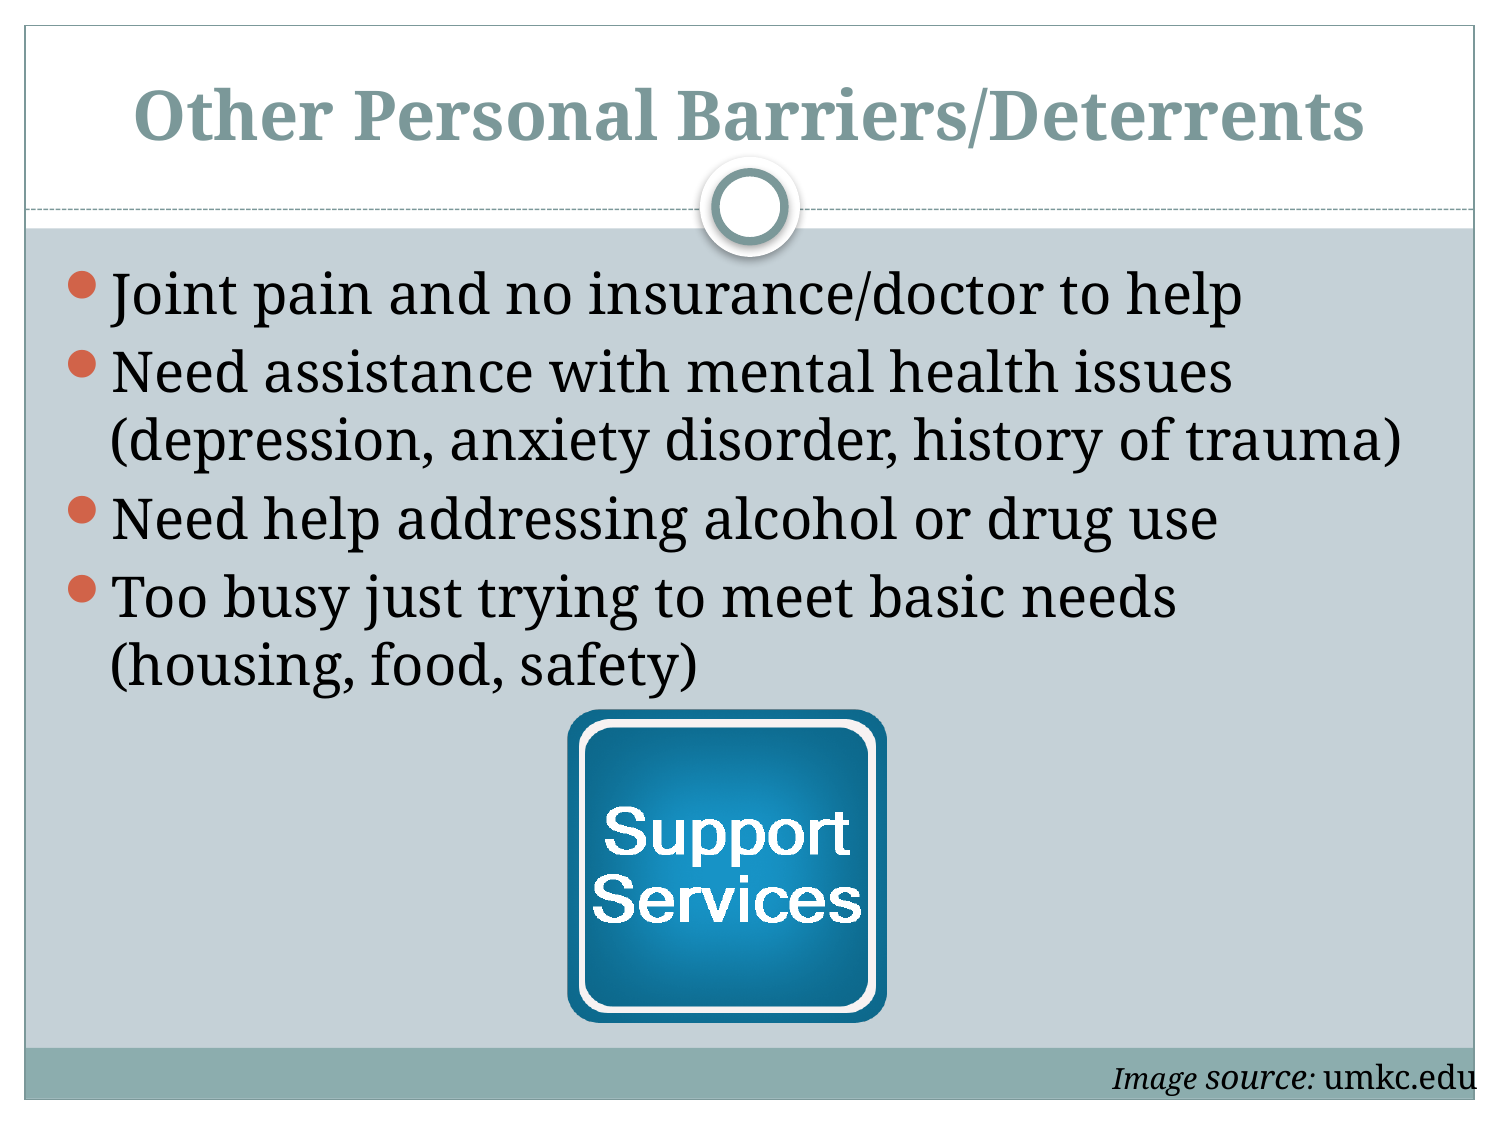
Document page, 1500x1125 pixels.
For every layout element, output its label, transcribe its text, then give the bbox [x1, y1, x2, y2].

title Other Personal Barriers/Deterrents [49, 37, 1450, 162]
picture [506, 688, 988, 1050]
list Joint pain and no insurance/doctor to help Need assistance with mental health issues (depression, anxiety disorder, history of trauma) Need help addressing alcohol or drug use Too busy just trying to meet basic needs (housing, food, safety) [49, 250, 1445, 1001]
text_box Image source: umkc.edu [1098, 1049, 1500, 1104]
